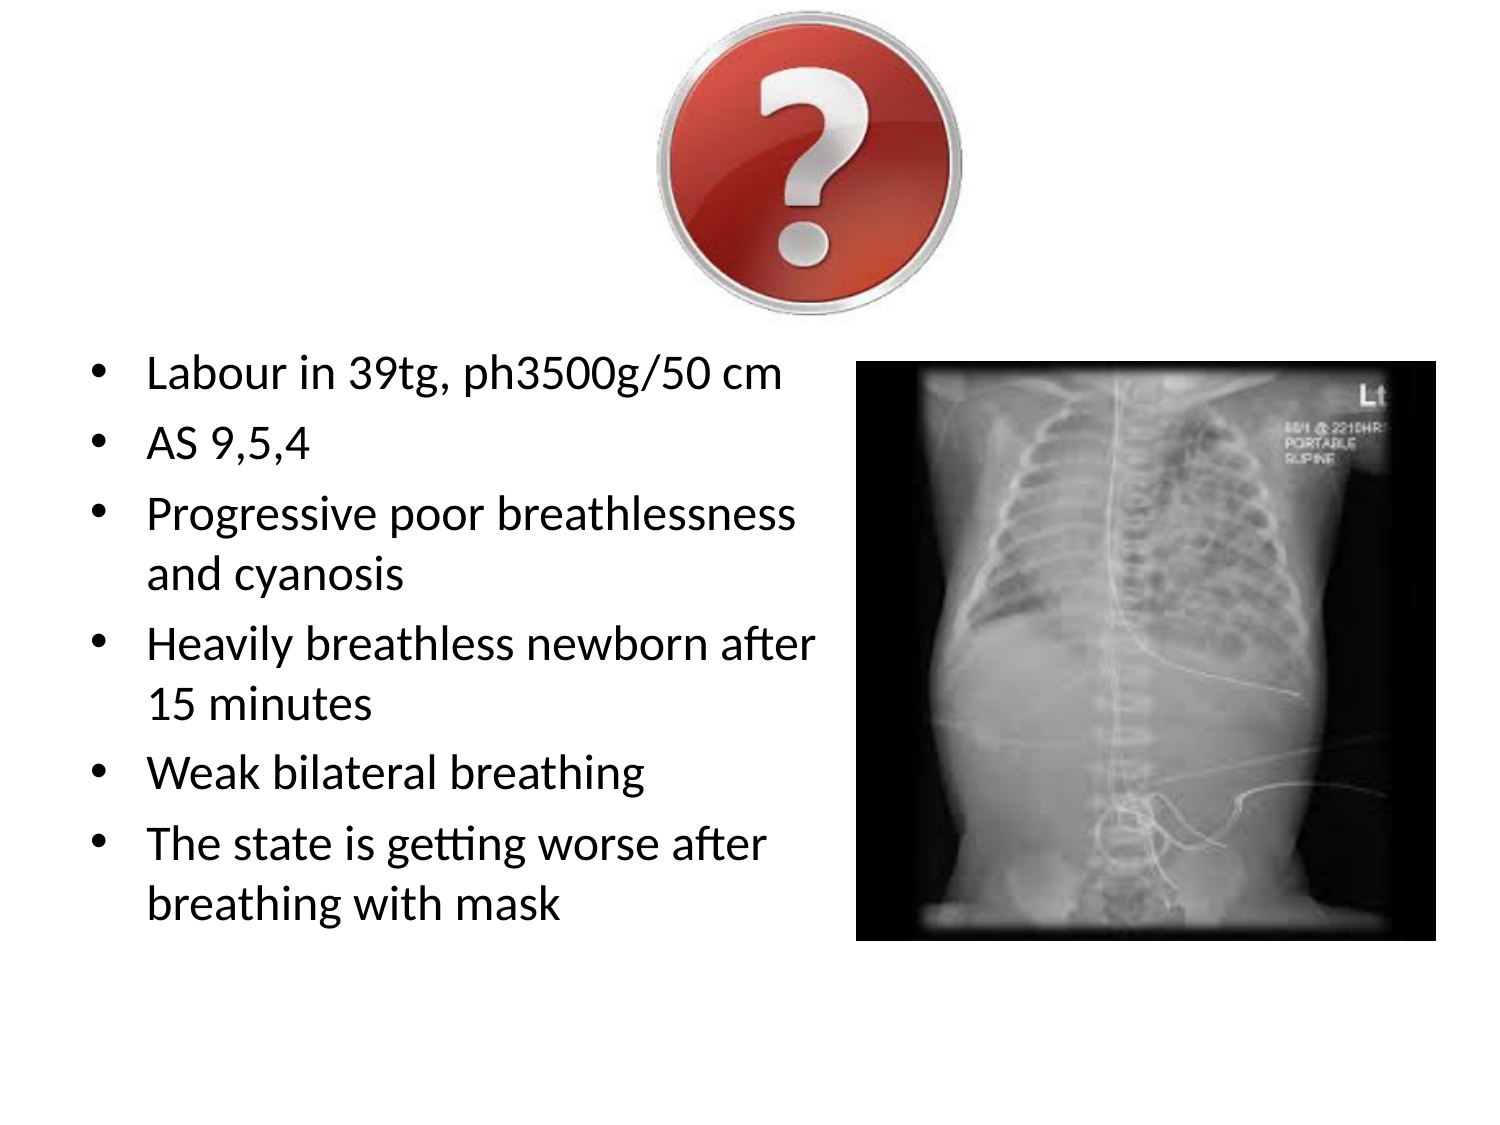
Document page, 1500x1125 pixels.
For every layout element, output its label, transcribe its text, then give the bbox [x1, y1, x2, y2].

picture [655, 8, 975, 329]
list Labour in 39tg, ph3500g/50 cm AS 9,5,4 Progressive poor breathlessness and cyanosis Heavily breathless newborn after 15 minutes Weak bilateral breathing The state is getting worse after breathing with mask [75, 262, 833, 1005]
picture [855, 361, 1436, 941]
